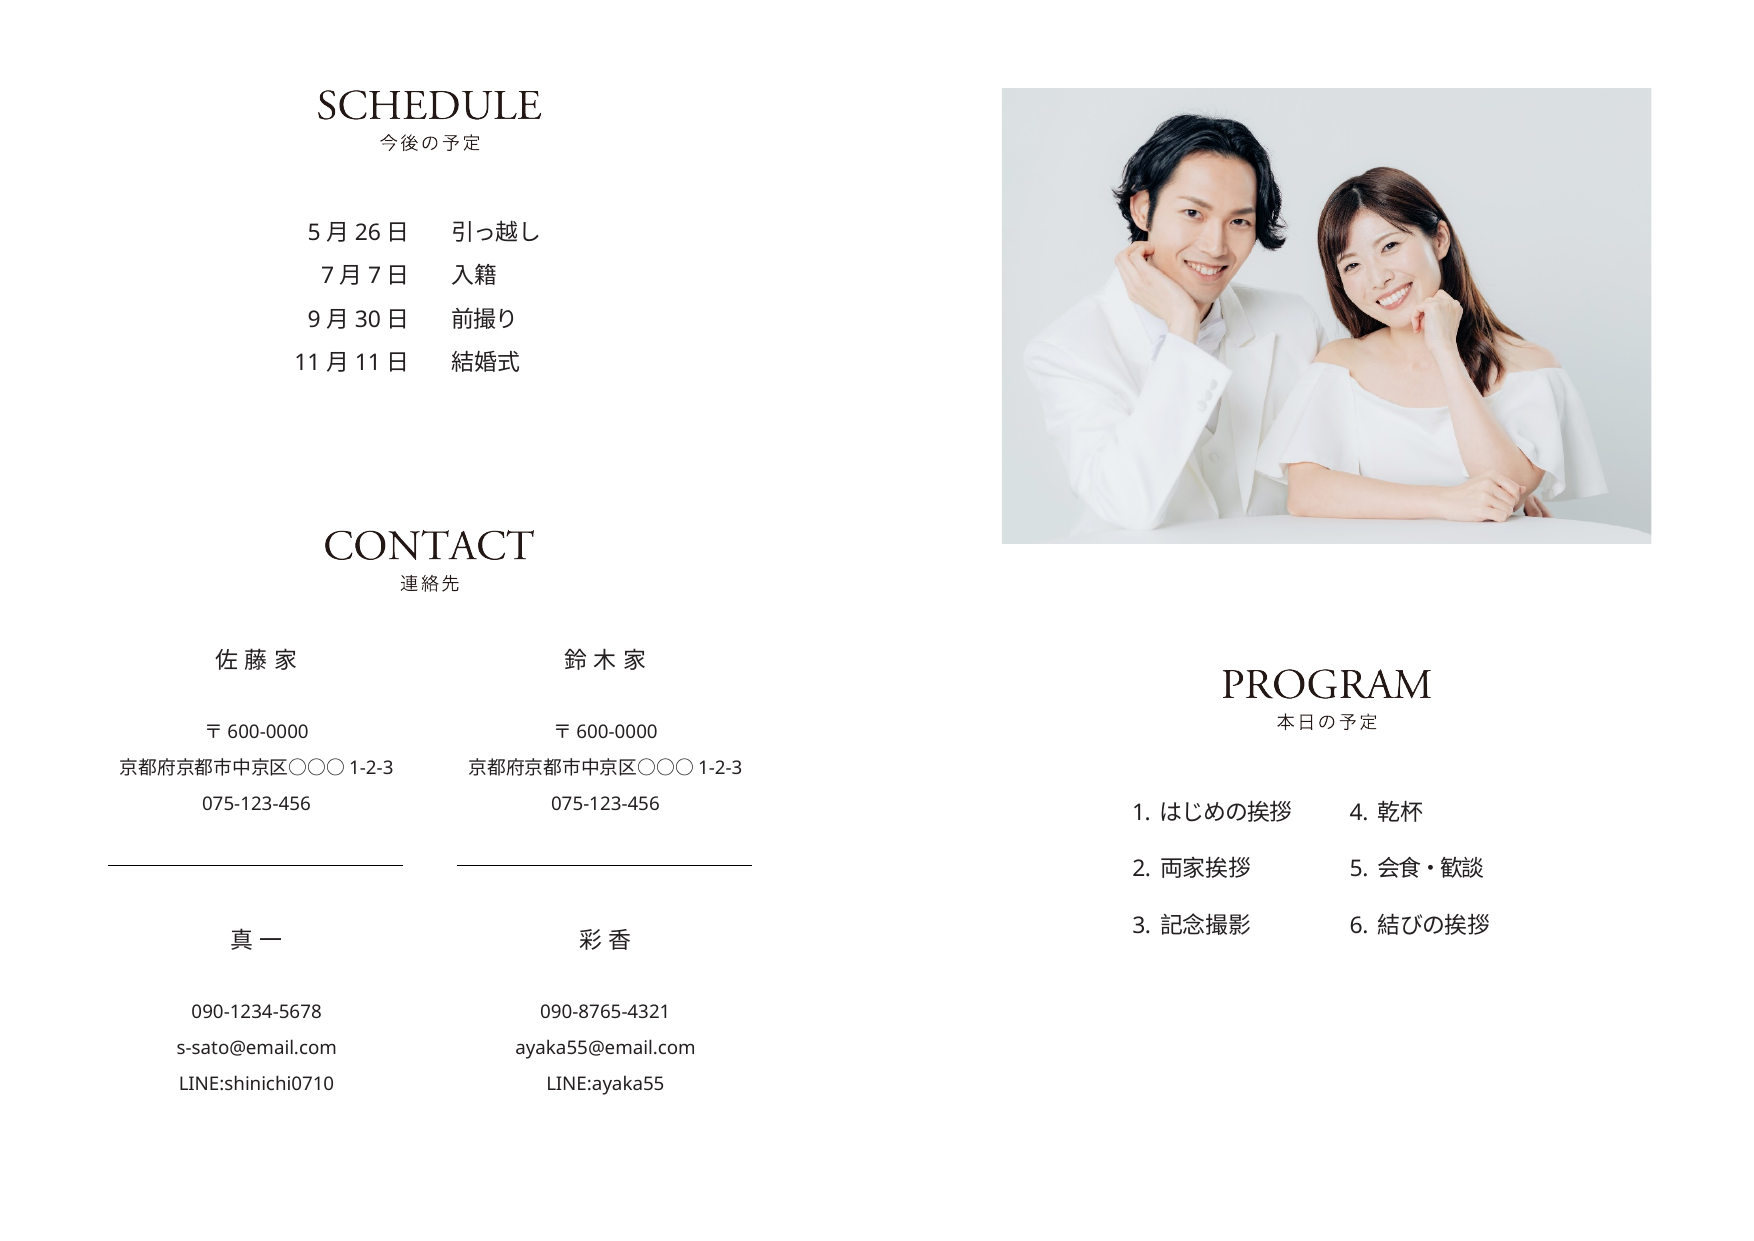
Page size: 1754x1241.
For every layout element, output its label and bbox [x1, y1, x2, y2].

picture [179, 510, 681, 611]
text_box [107, 643, 753, 1093]
picture [1076, 649, 1577, 750]
text_box [1129, 795, 1525, 942]
text_box [114, 201, 746, 378]
picture [1001, 88, 1652, 544]
picture [179, 70, 681, 171]
